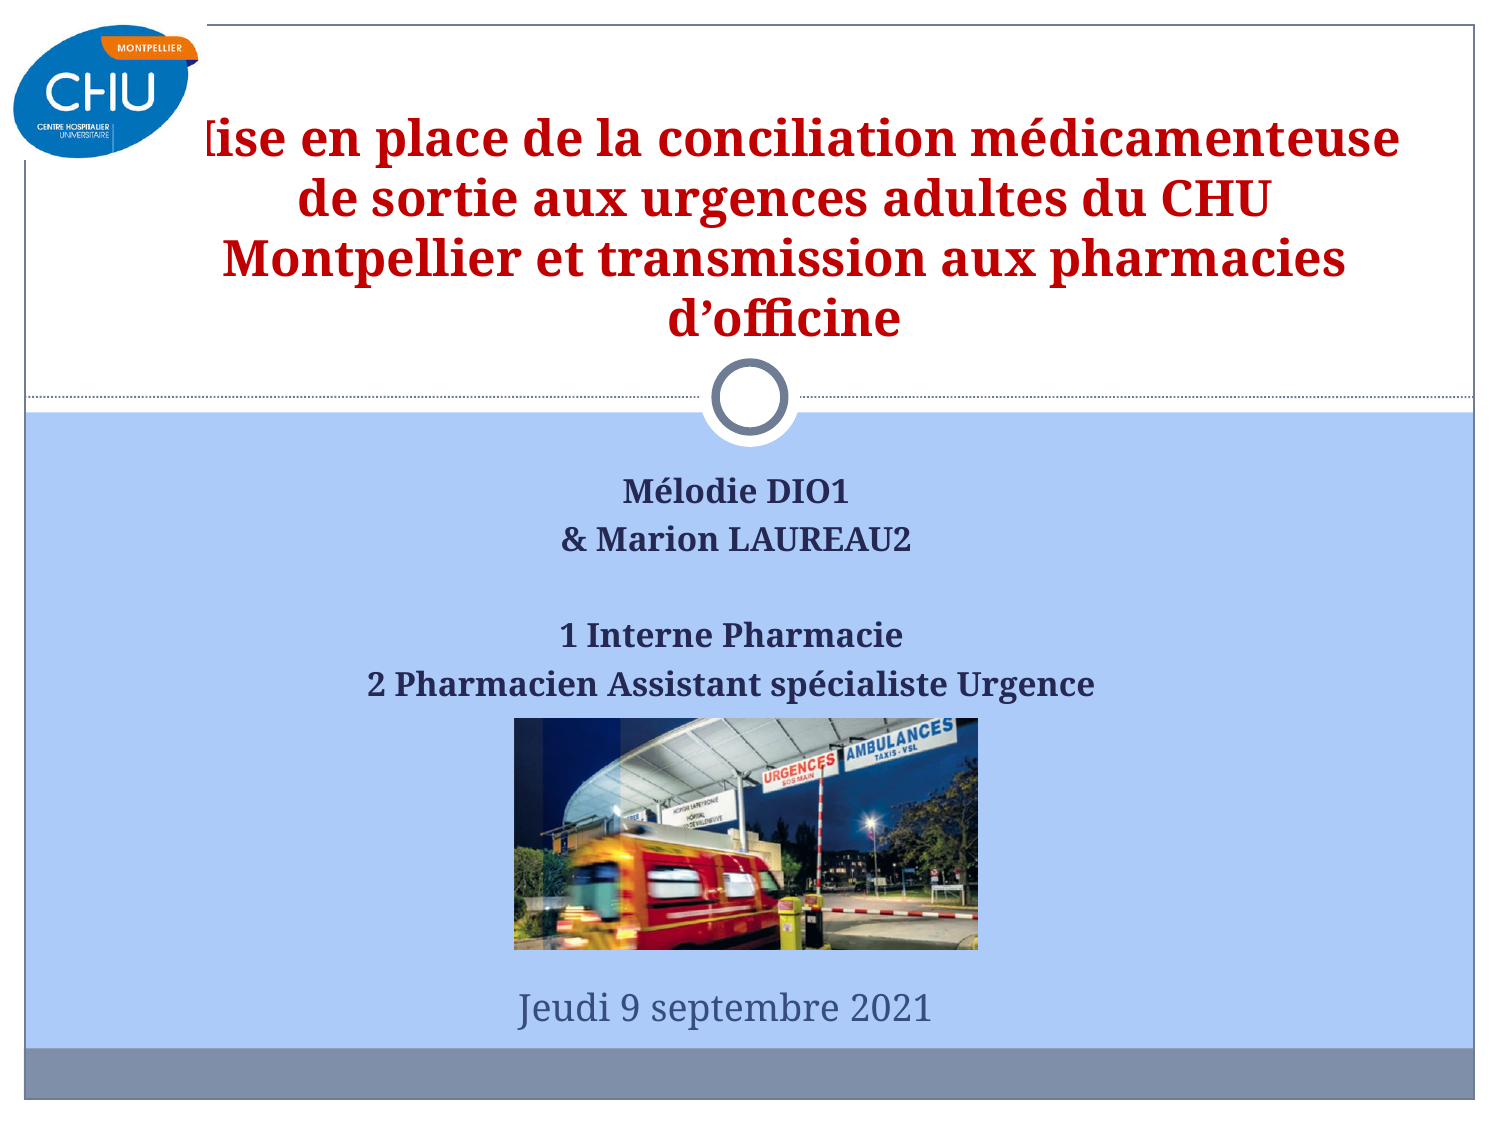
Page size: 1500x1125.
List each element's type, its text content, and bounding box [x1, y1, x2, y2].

picture [514, 718, 978, 950]
text_box Jeudi 9 septembre 2021 [503, 976, 959, 1037]
picture [1, 22, 207, 160]
text_box Mélodie DIO1 & Marion LAUREAU2 1 Interne Pharmacie 2 Pharmacien Assistant spécialiste Urgence [49, 462, 1423, 750]
text_box Mise en place de la conciliation médicamenteuse de sortie aux urgences adultes du CHU Montpellier et transmission aux pharmacies d’officine [147, 66, 1423, 354]
